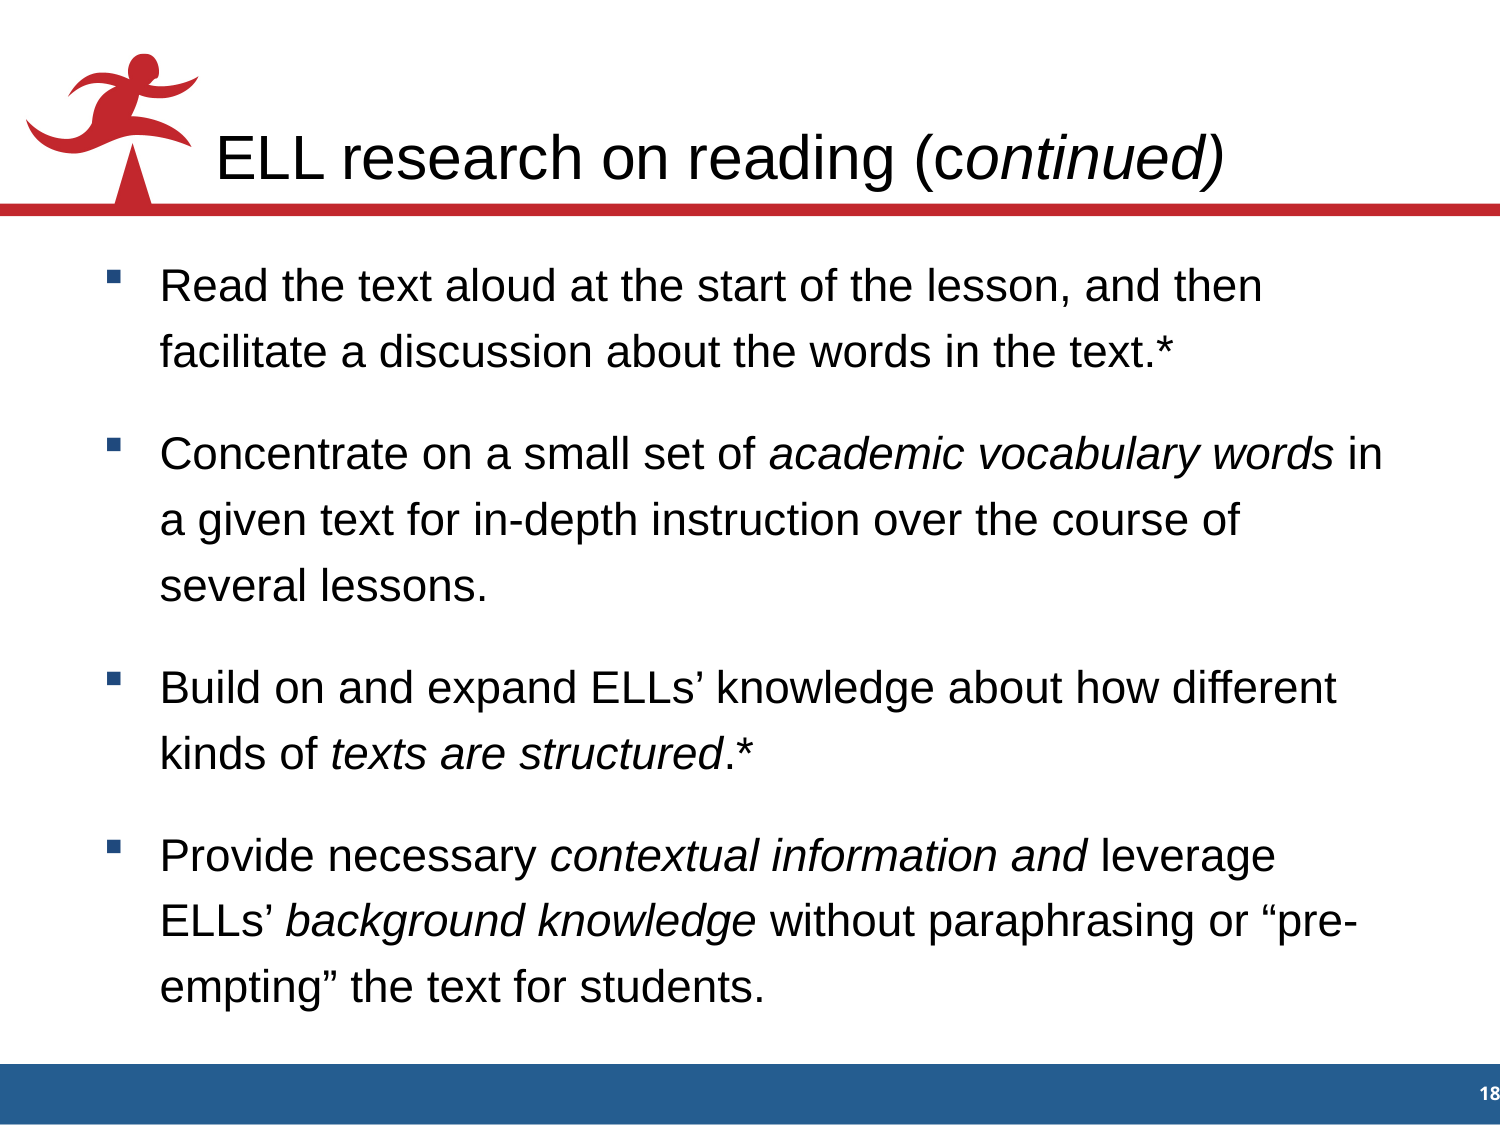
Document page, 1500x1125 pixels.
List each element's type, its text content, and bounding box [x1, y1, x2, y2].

picture [0, 0, 1500, 1125]
title ELL research on reading (continued) [200, 75, 1500, 200]
list Read the text aloud at the start of the lesson, and then facilitate a discussion about the words in the text.* Concentrate on a small set of academic vocabulary words in a given text for in-depth instruction over the course of several lessons. Build on and expand ELLs’ knowledge about how different kinds of texts are structured.* Provide necessary contextual information and leverage ELLs’ background knowledge without paraphrasing or “pre-empting” the text for students. [77, 237, 1406, 1088]
